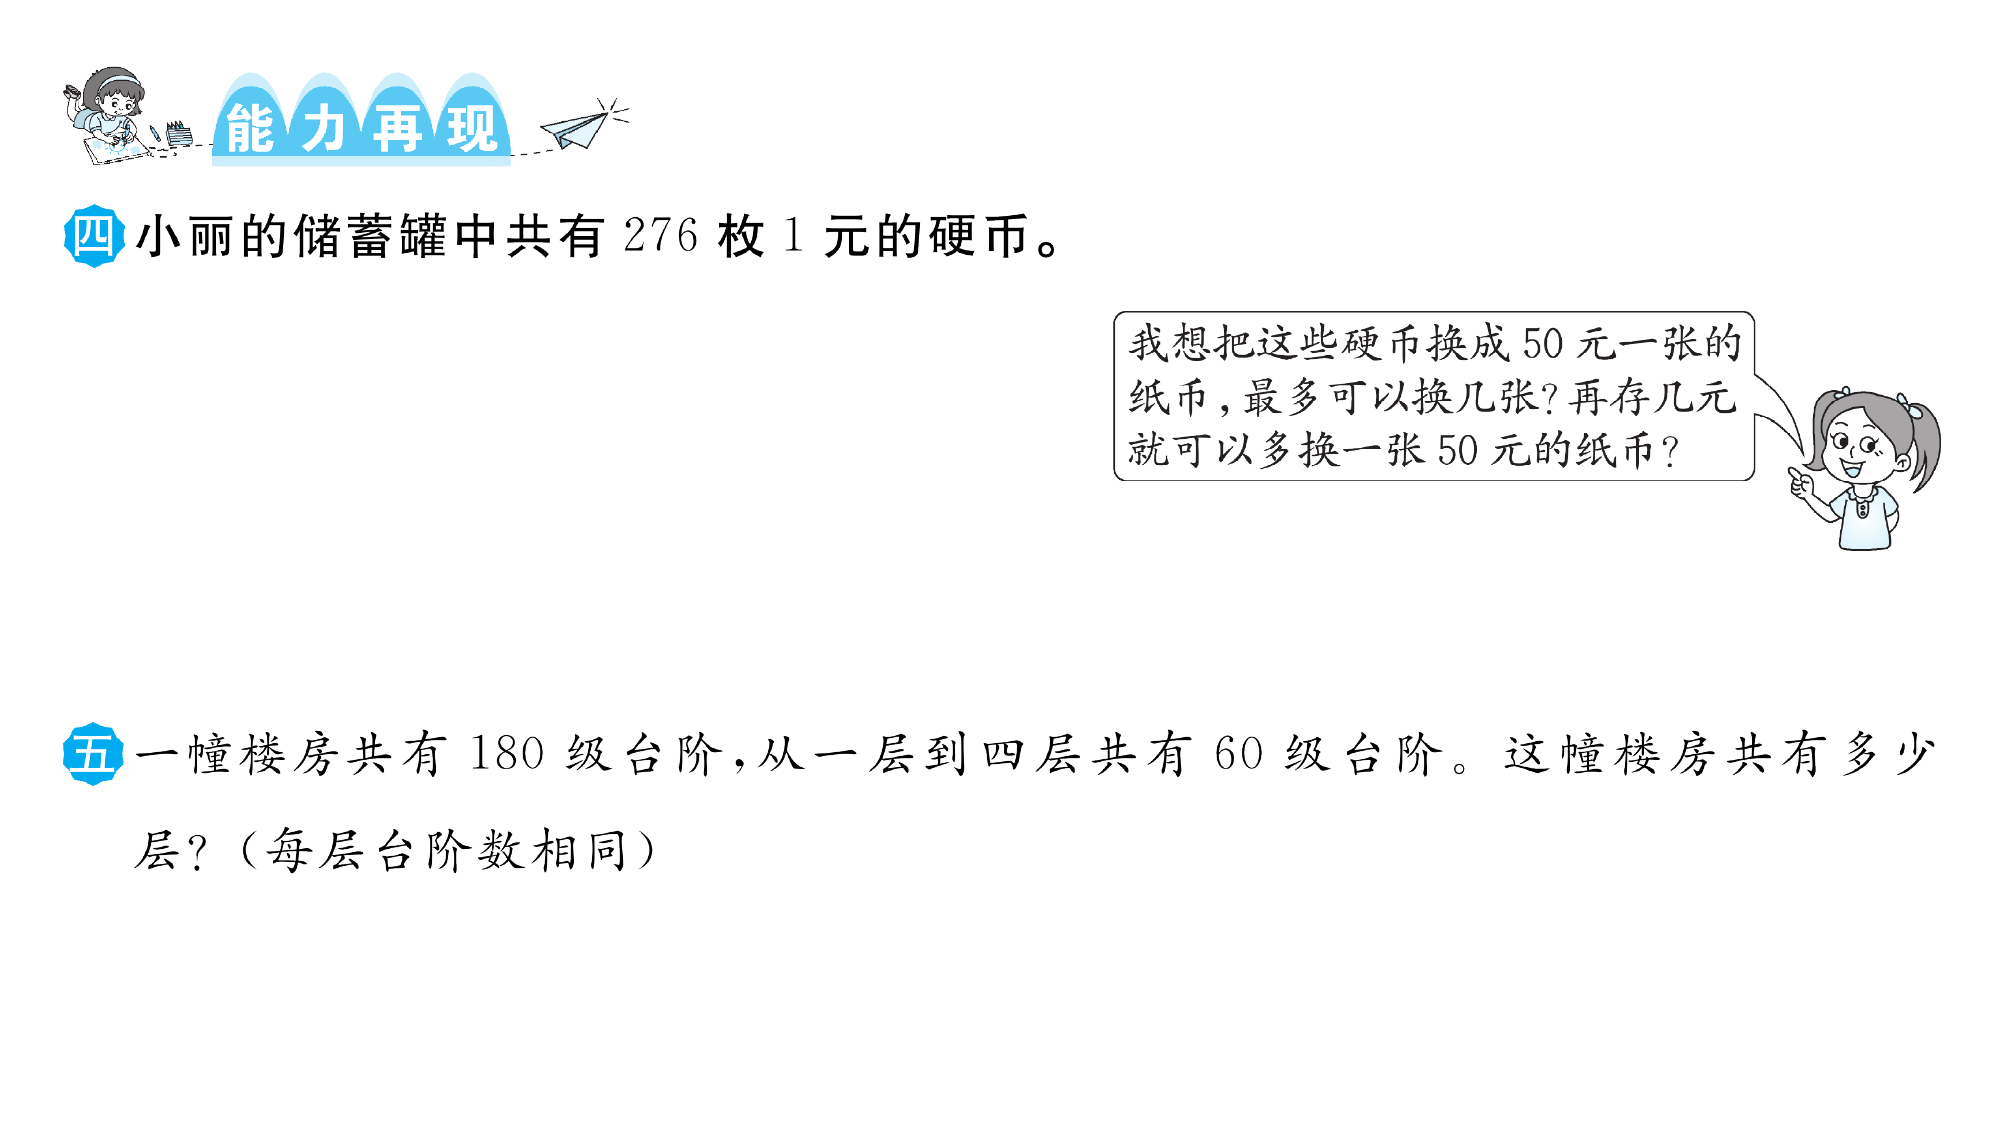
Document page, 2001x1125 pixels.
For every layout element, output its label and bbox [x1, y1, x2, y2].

picture [58, 708, 1949, 1069]
picture [58, 58, 1949, 641]
